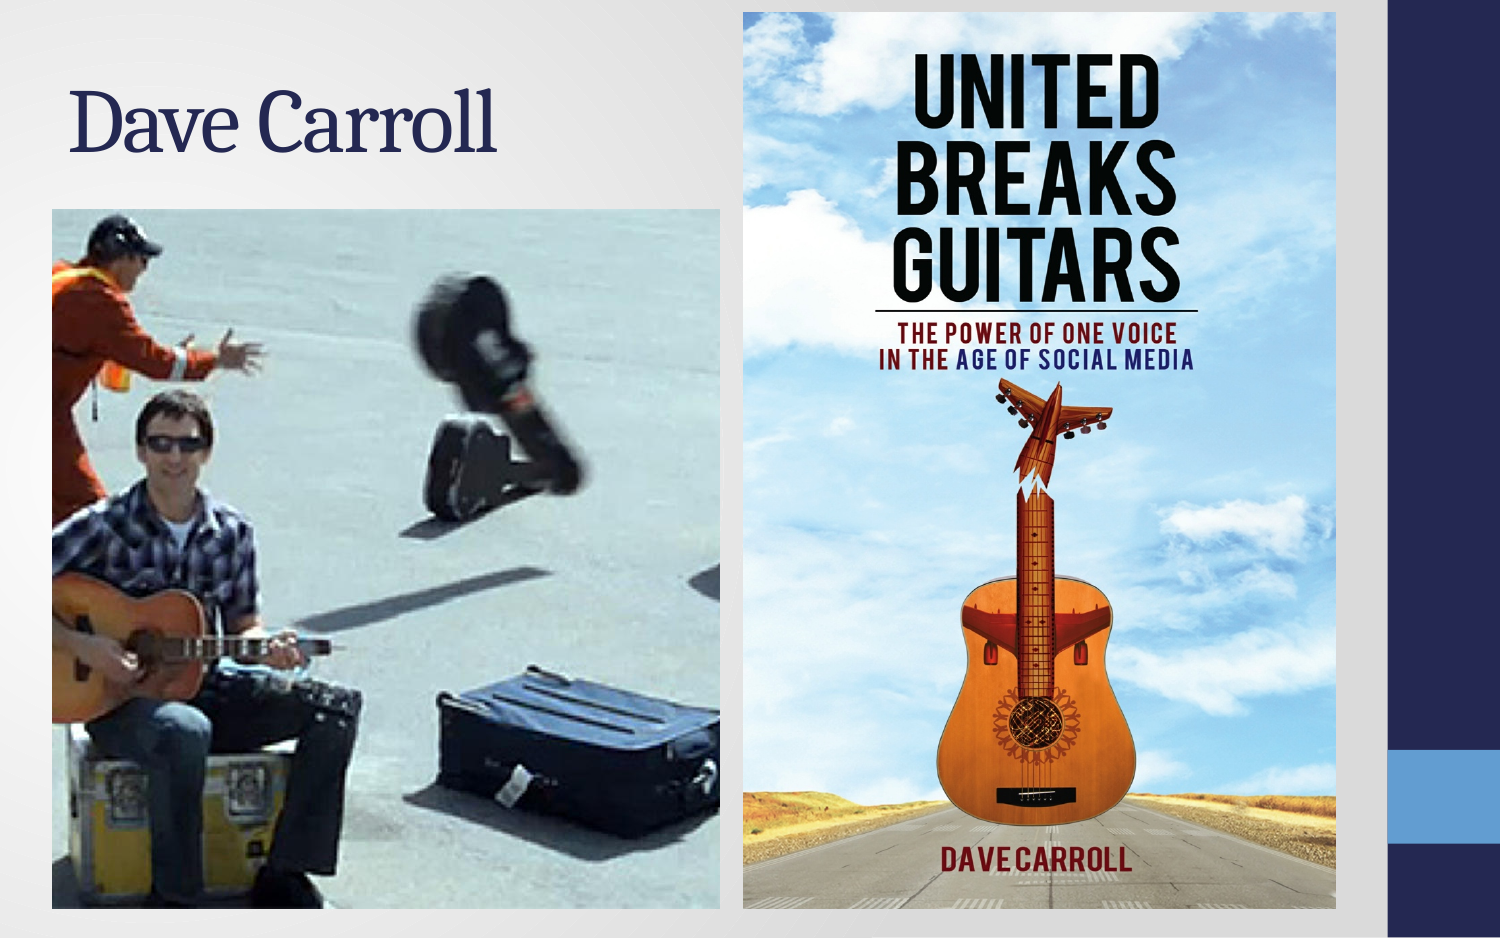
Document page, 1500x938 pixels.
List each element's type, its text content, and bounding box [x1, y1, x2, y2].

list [701, 11, 1377, 909]
title Dave Carroll [52, 37, 699, 194]
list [51, 209, 721, 909]
